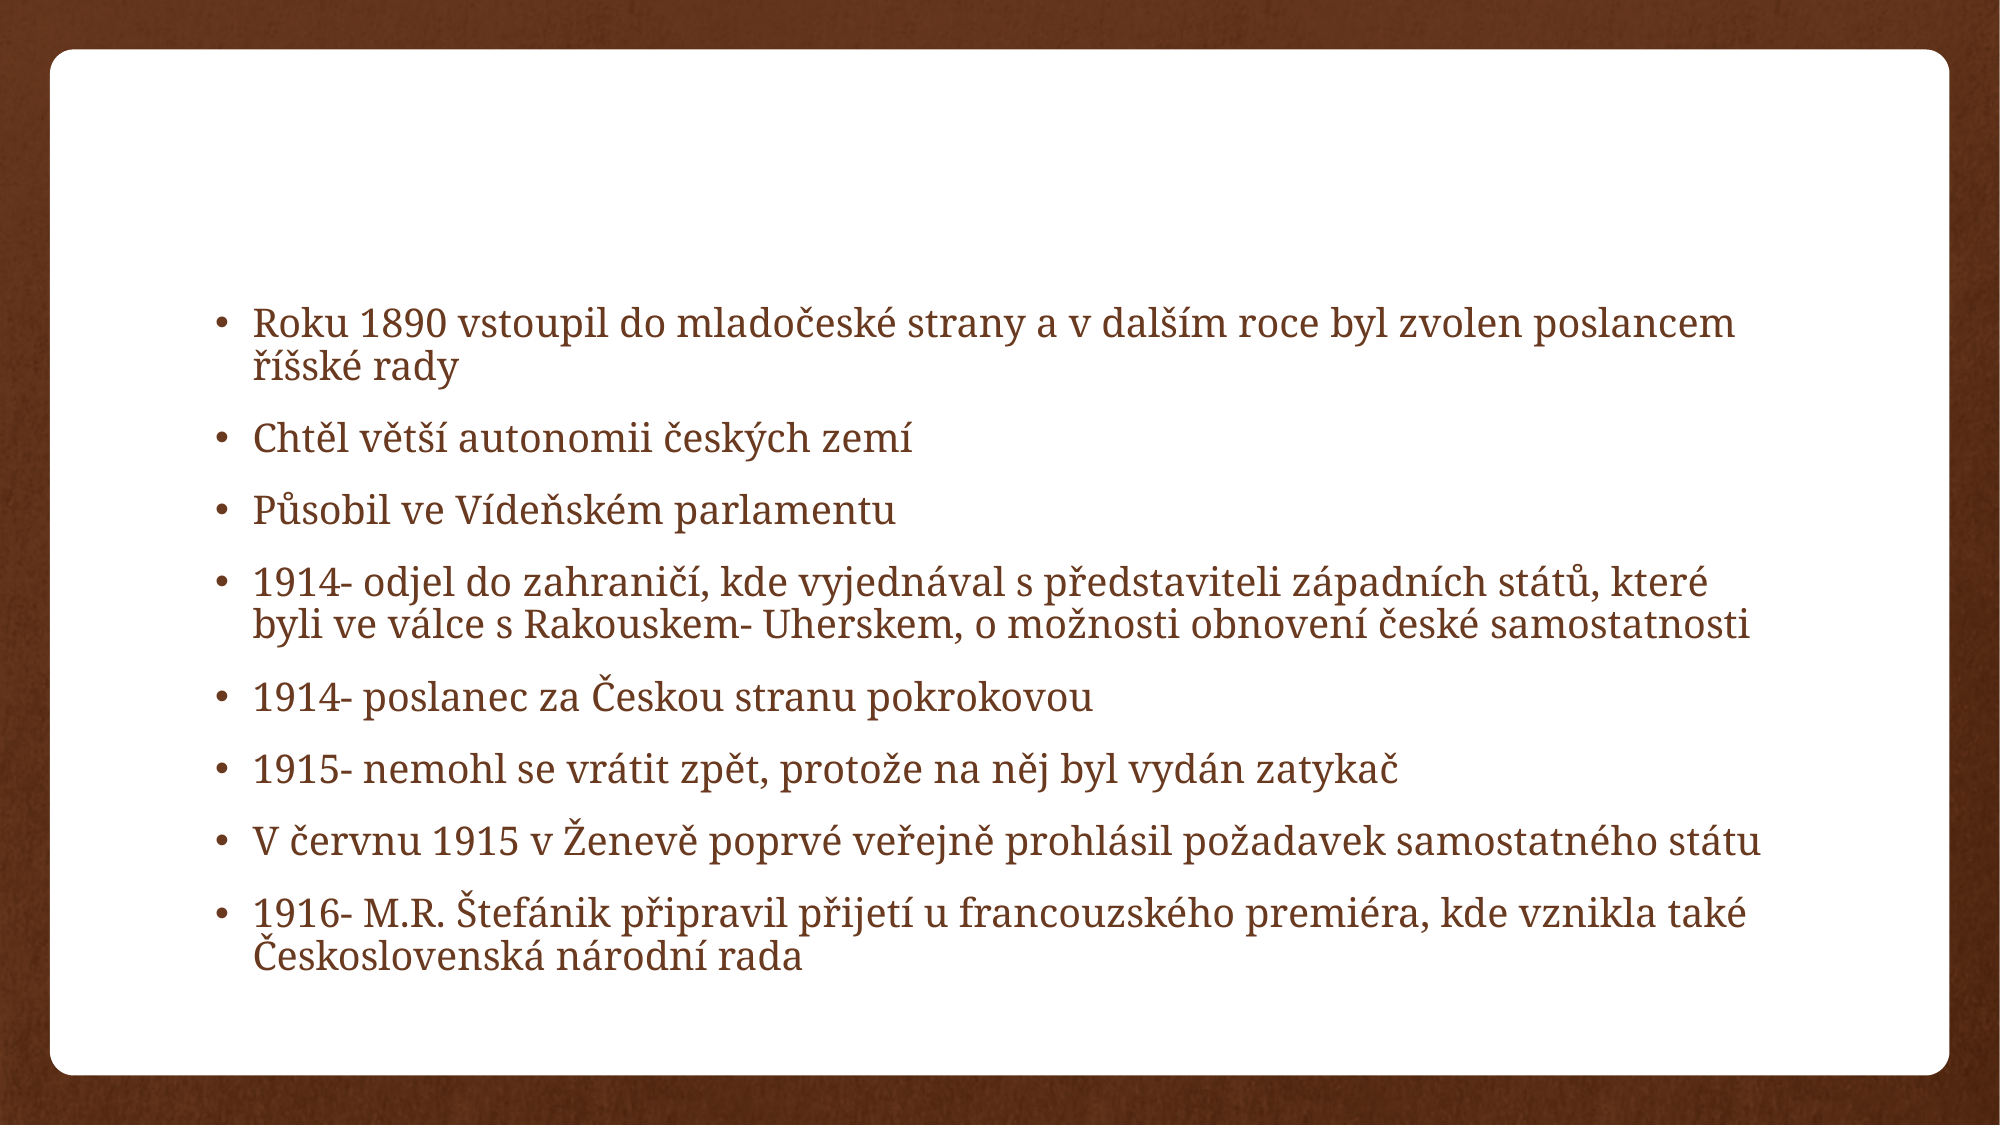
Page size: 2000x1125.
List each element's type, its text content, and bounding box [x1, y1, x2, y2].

list Roku 1890 vstoupil do mladočeské strany a v dalším roce byl zvolen poslancem říšské rady Chtěl větší autonomii českých zemí Působil ve Vídeňském parlamentu 1914- odjel do zahraničí, kde vyjednával s představiteli západních států, které byli ve válce s Rakouskem- Uherskem, o možnosti obnovení české samostatnosti 1914- poslanec za Českou stranu pokrokovou 1915- nemohl se vrátit zpět, protože na něj byl vydán zatykač V červnu 1915 v Ženevě poprvé veřejně prohlásil požadavek samostatného státu 1916- M.R. Štefánik připravil přijetí u francouzského premiéra, kde vznikla také Československá národní rada [199, 295, 1800, 996]
